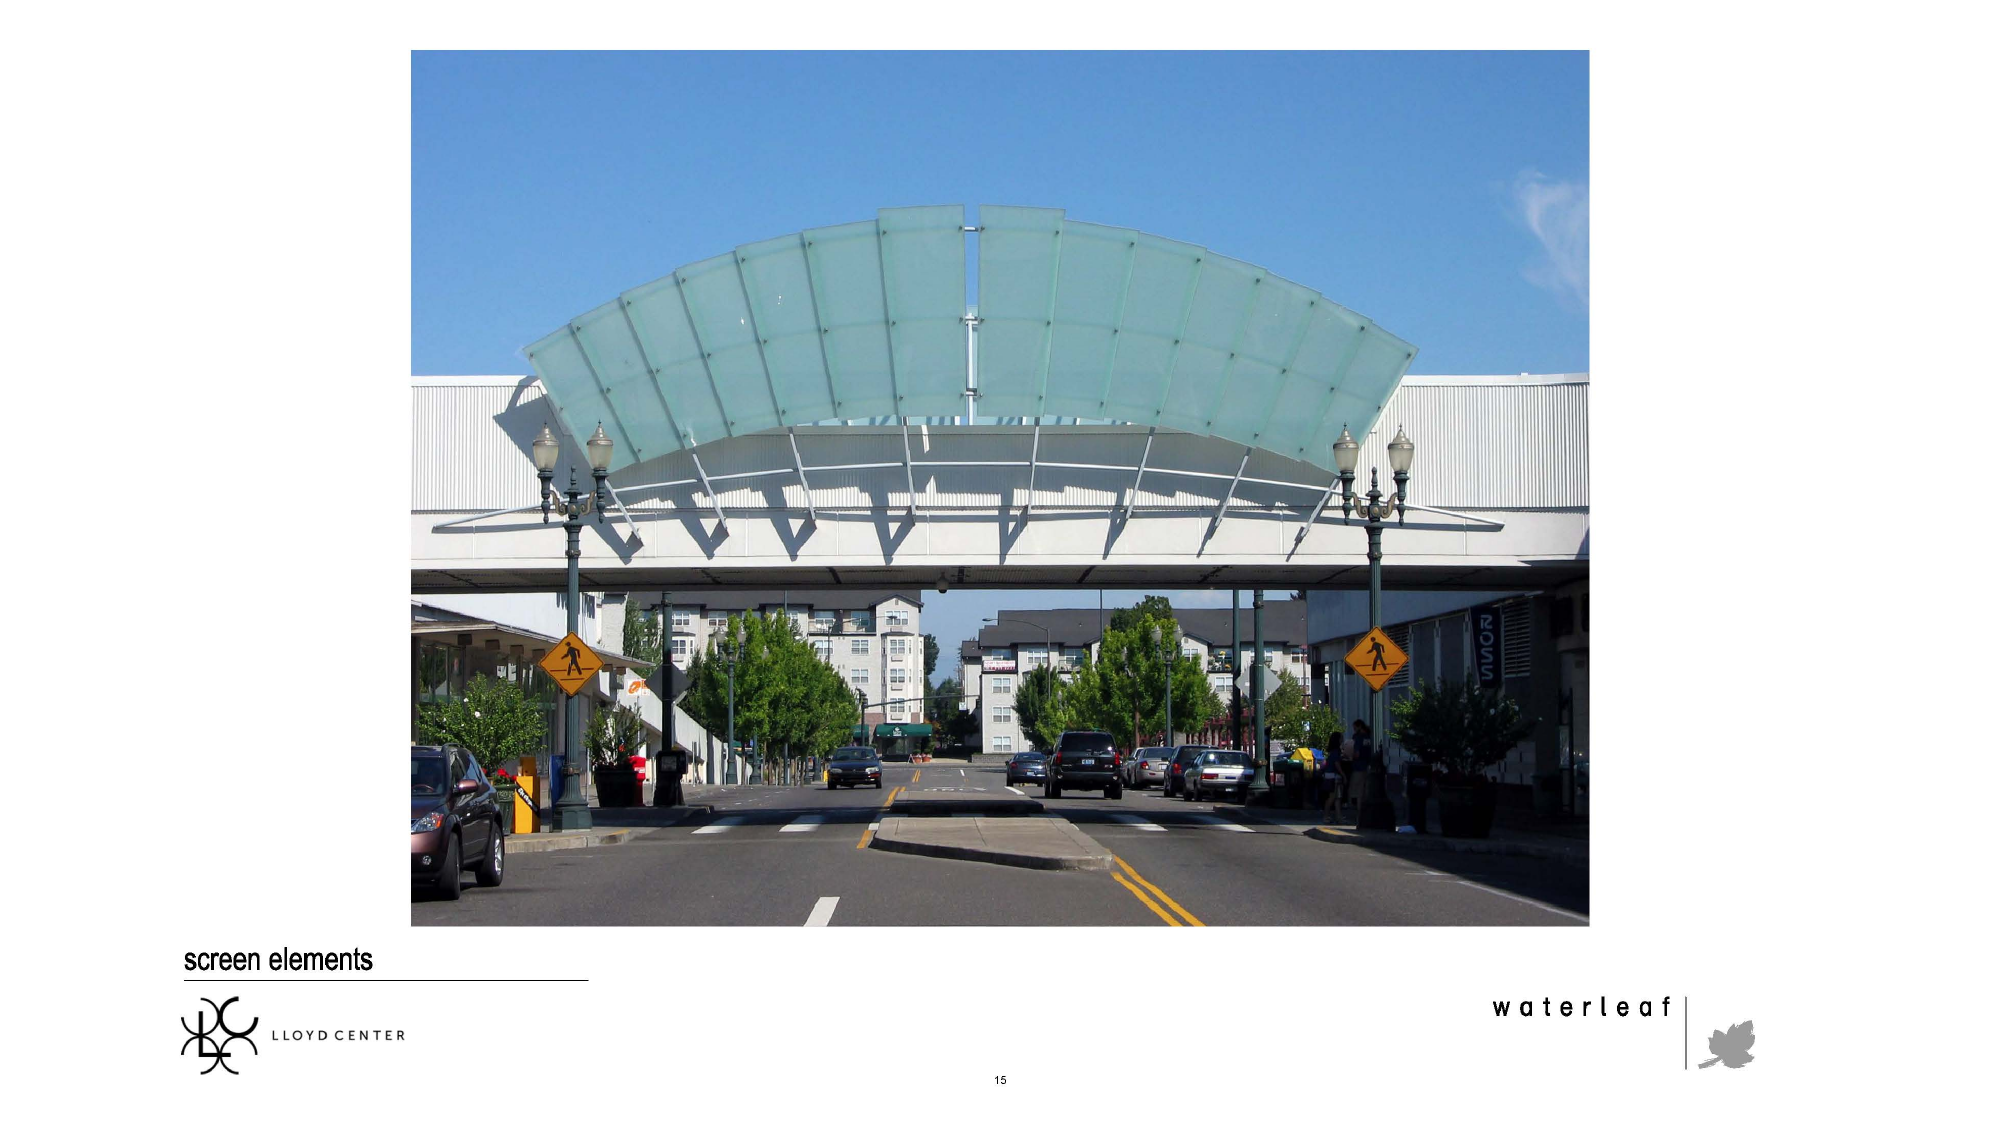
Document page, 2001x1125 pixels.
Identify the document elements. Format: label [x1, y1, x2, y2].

picture [130, 0, 1870, 1125]
